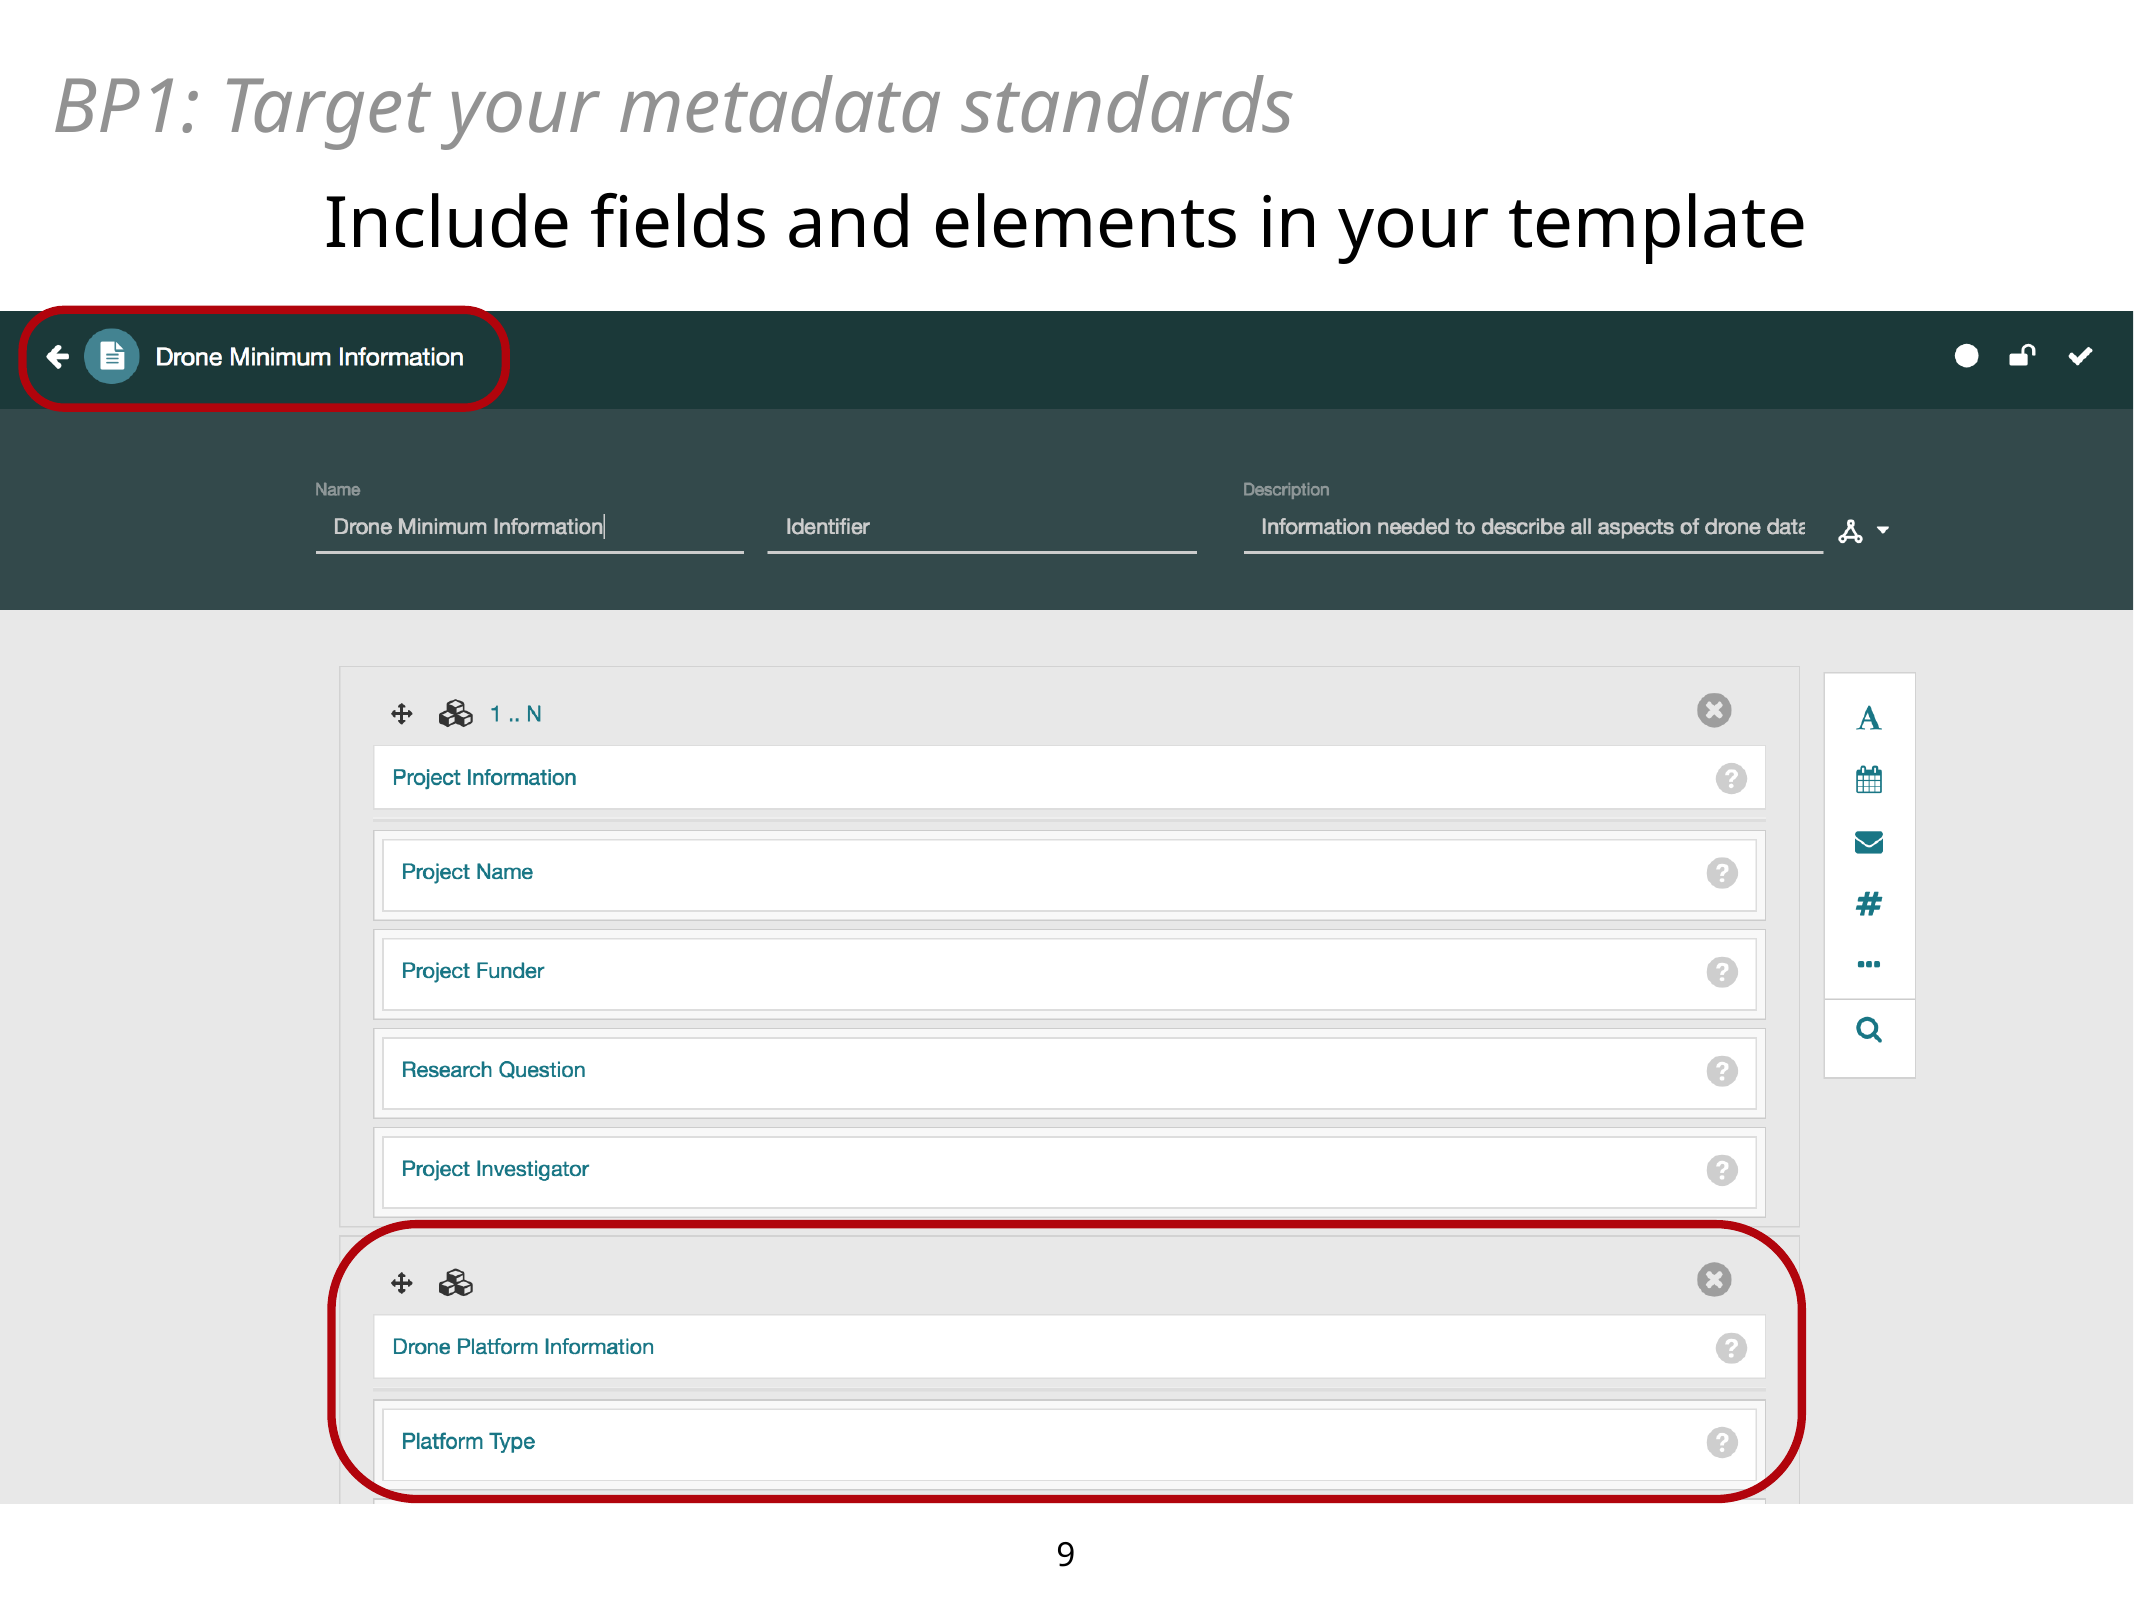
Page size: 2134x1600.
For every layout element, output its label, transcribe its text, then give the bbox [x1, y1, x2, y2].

slide_number 9 [1037, 1524, 1095, 1579]
title Include fields and elements in your template [155, 155, 1978, 283]
list BP1: Target your metadata standards [43, 49, 1848, 157]
picture [0, 311, 2134, 1504]
